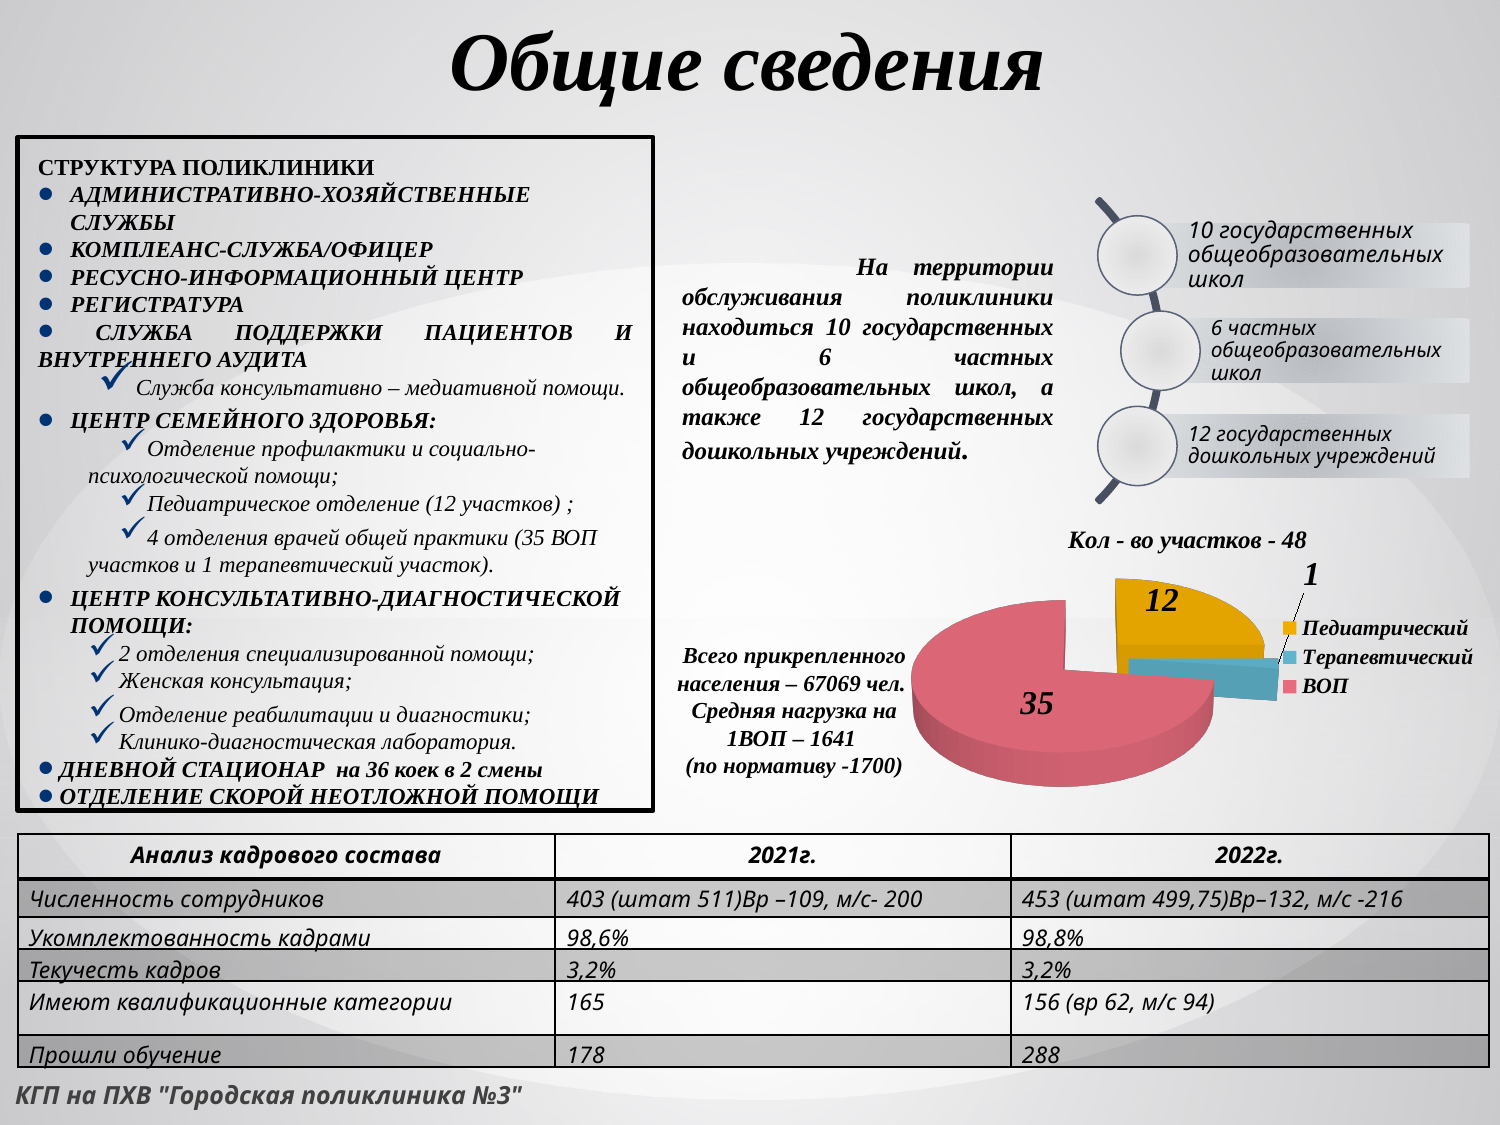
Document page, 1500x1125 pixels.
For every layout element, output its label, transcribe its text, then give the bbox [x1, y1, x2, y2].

table_cell 98,6% [556, 918, 1010, 948]
table_cell 3,2% [556, 950, 1010, 980]
table_cell 178 [556, 1036, 1010, 1066]
table_header 2022г. [1012, 835, 1488, 877]
table_cell 165 [556, 982, 1010, 1034]
text_box [15, 135, 655, 813]
table_cell Прошли обучение [19, 1036, 554, 1066]
table_cell 288 [1012, 1036, 1488, 1066]
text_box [1092, 191, 1474, 502]
table_cell Укомплектованность кадрами [19, 918, 554, 948]
table_header 2021г. [556, 835, 1010, 877]
chart [879, 505, 1496, 810]
table_cell Численность сотрудников [19, 881, 554, 916]
table_cell 403 (штат 511)Вр –109, м/с- 200 [556, 881, 1010, 916]
table_cell 156 (вр 62, м/с 94) [1012, 982, 1488, 1034]
text_box Общие сведения [0, 0, 1500, 115]
table_cell 98,8% [1012, 918, 1488, 948]
table_cell 453 (штат 499,75)Вр–132, м/с -216 [1012, 881, 1488, 916]
table_header Анализ кадрового состава [19, 835, 554, 877]
footer КГП на ПХВ "Городская поликлиника №3" [0, 1065, 550, 1125]
table_cell Текучесть кадров [19, 950, 554, 980]
table_cell Имеют квалификационные категории [19, 982, 554, 1034]
text_box На территории обслуживания поликлиники находиться 10 государственных и 6 частных общеобразовательных школ, а также 12 государственных дошкольных учреждений. [667, 243, 1069, 473]
text_box Всего прикрепленного населения – 67069 чел. Средняя нагрузка на 1ВОП – 1641 (по нормативу -1700) [657, 633, 876, 786]
table_cell 3,2% [1012, 950, 1488, 980]
